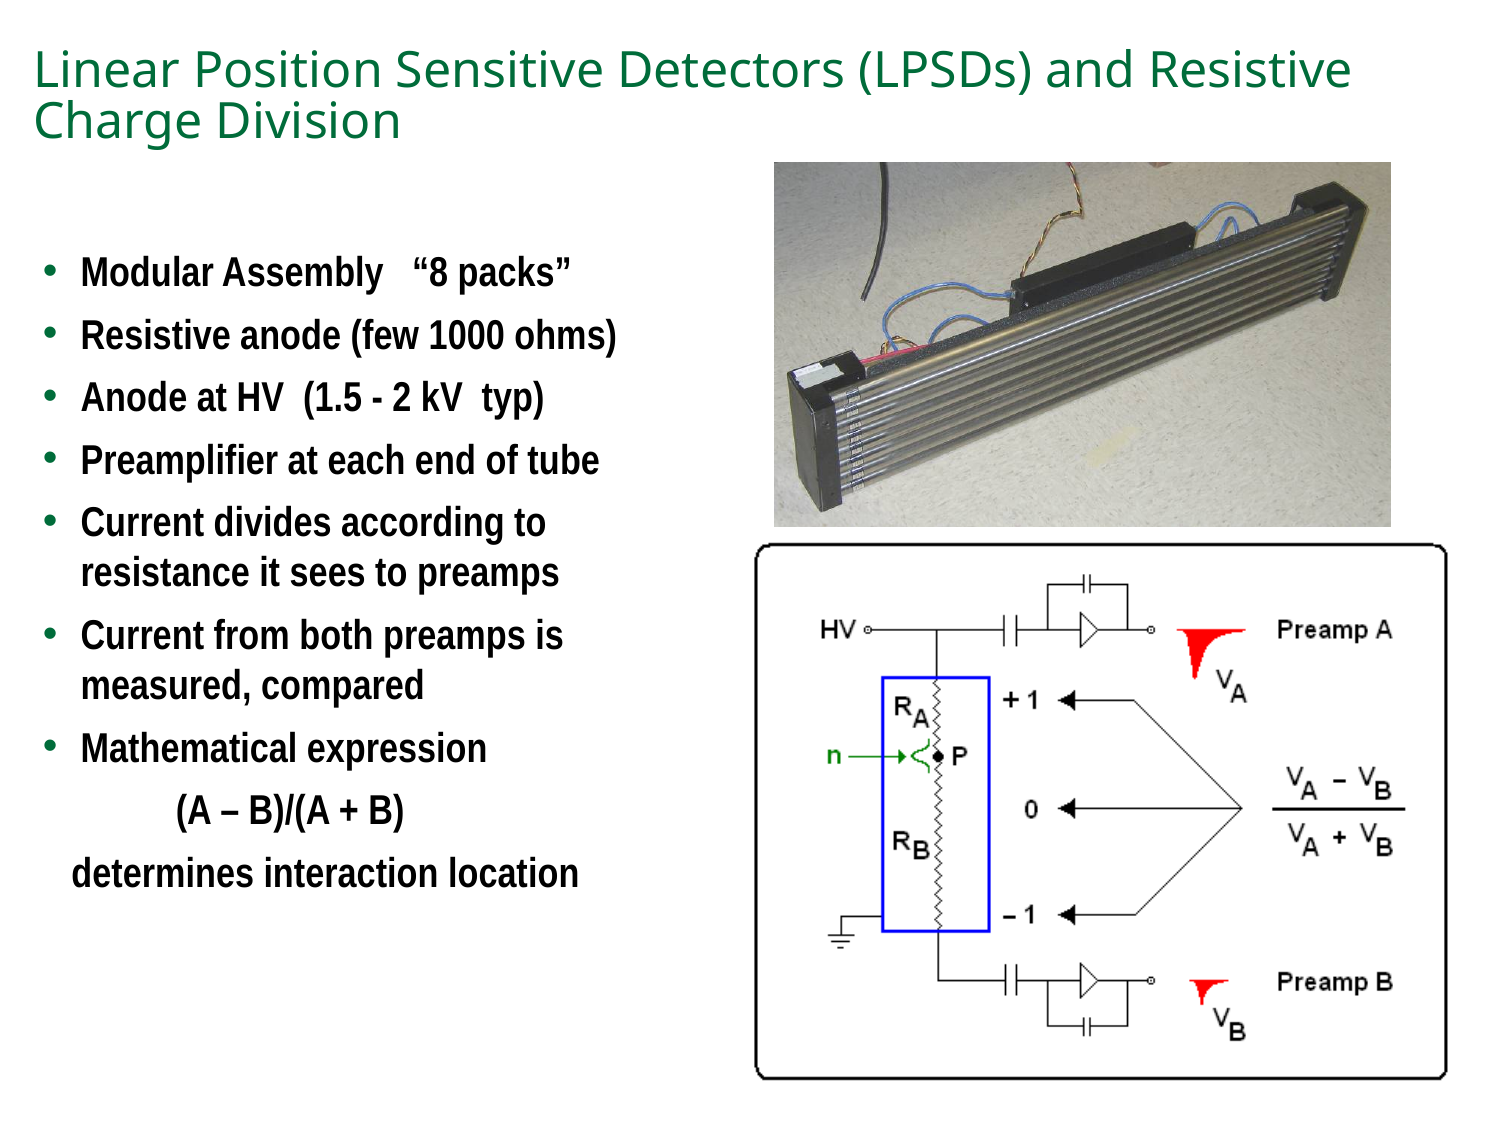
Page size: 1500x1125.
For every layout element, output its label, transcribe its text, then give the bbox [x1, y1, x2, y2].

title Linear Position Sensitive Detectors (LPSDs) and Resistive Charge Division [17, 38, 1463, 159]
list Modular Assembly “8 packs” Resistive anode (few 1000 ohms) Anode at HV (1.5 - 2 kV typ) Preamplifier at each end of tube Current divides according to resistance it sees to preamps Current from both preamps is measured, compared Mathematical expression (A – B)/(A + B) determines interaction location [27, 237, 741, 910]
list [774, 162, 1391, 527]
picture [749, 537, 1454, 1085]
